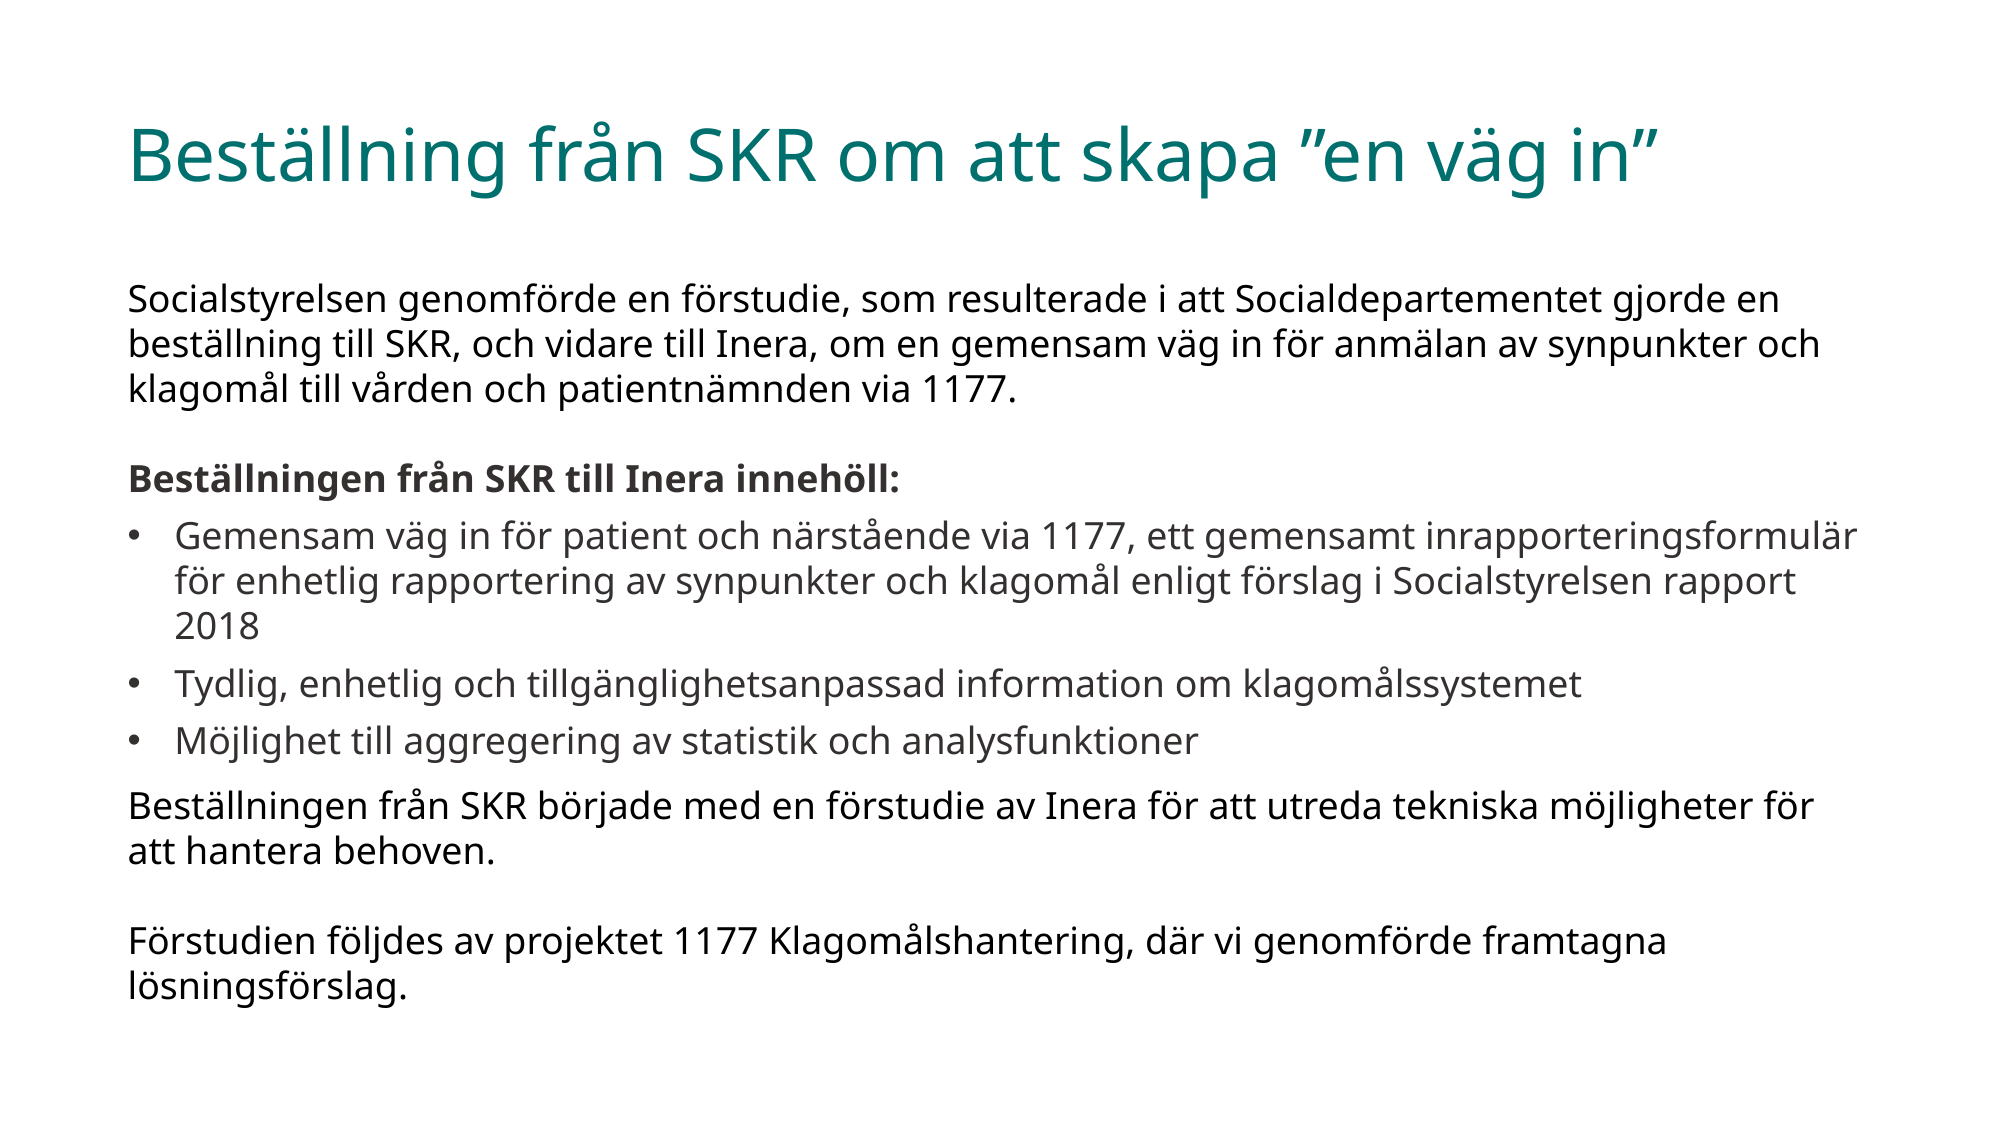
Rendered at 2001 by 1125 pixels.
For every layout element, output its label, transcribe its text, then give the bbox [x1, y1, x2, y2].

text_box Socialstyrelsen genomförde en förstudie, som resulterade i att Socialdepartementet gjorde en beställning till SKR, och vidare till Inera, om en gemensam väg in för anmälan av synpunkter och klagomål till vården och patientnämnden via 1177. Beställningen från SKR till Inera innehöll: Gemensam väg in för patient och närstående via 1177, ett gemensamt inrapporteringsformulär för enhetlig rapportering av synpunkter och klagomål enligt förslag i Socialstyrelsen rapport 2018 Tydlig, enhetlig och tillgänglighetsanpassad information om klagomålssystemet Möjlighet till aggregering av statistik och analysfunktioner [112, 267, 1897, 774]
text_box Beställning från SKR om att skapa ”en väg in” [112, 100, 1881, 241]
text_box Beställningen från SKR började med en förstudie av Inera för att utreda tekniska möjligheter för att hantera behoven. Förstudien följdes av projektet 1177 Klagomålshantering, där vi genomförde framtagna lösningsförslag. [112, 774, 1897, 1015]
